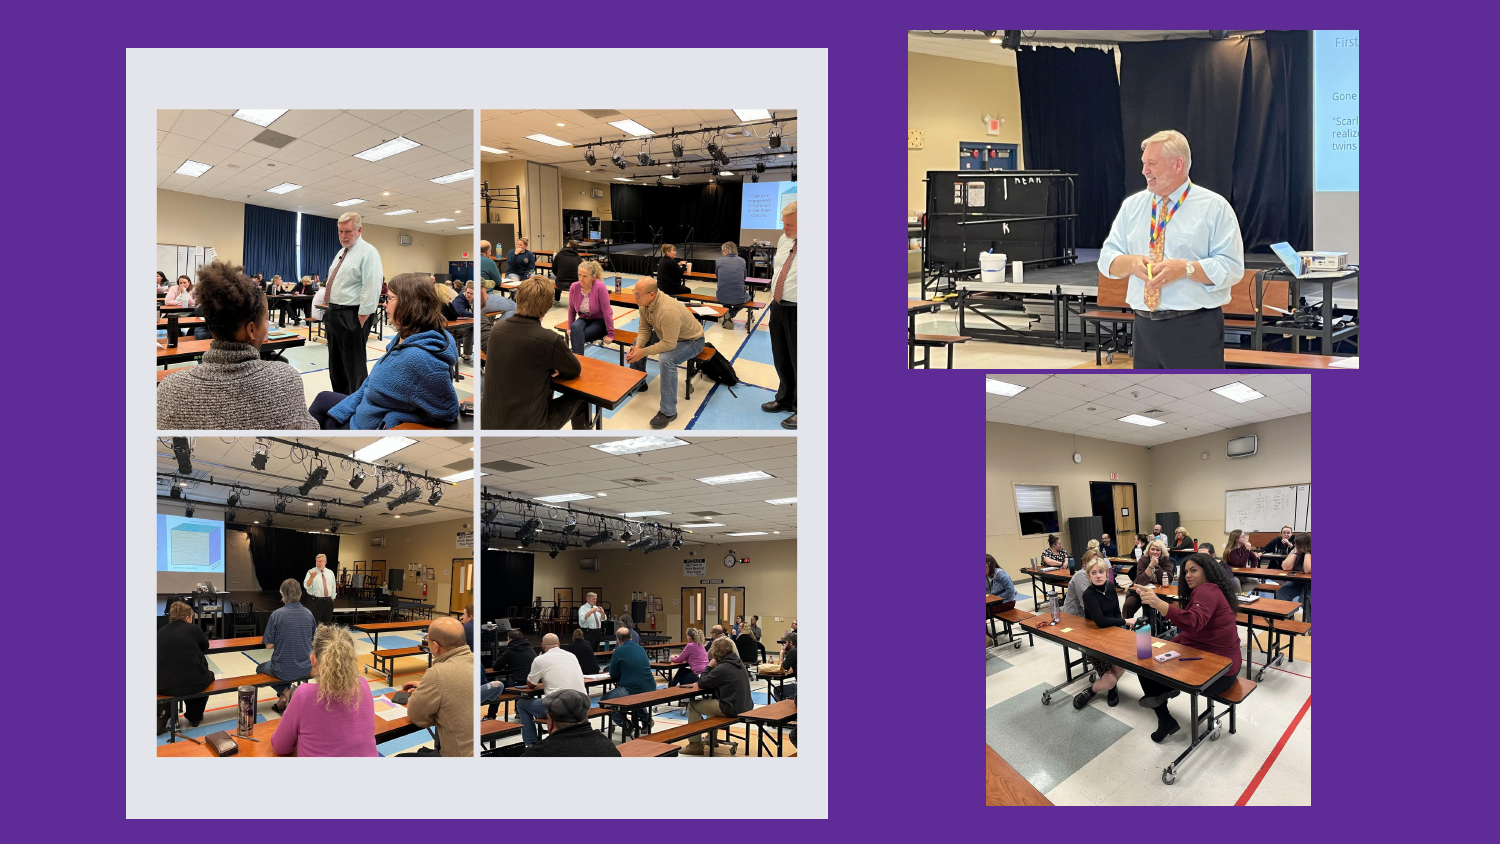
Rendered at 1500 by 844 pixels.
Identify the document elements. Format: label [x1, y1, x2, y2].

picture [986, 374, 1311, 806]
picture [908, 30, 1359, 369]
picture [125, 48, 829, 819]
